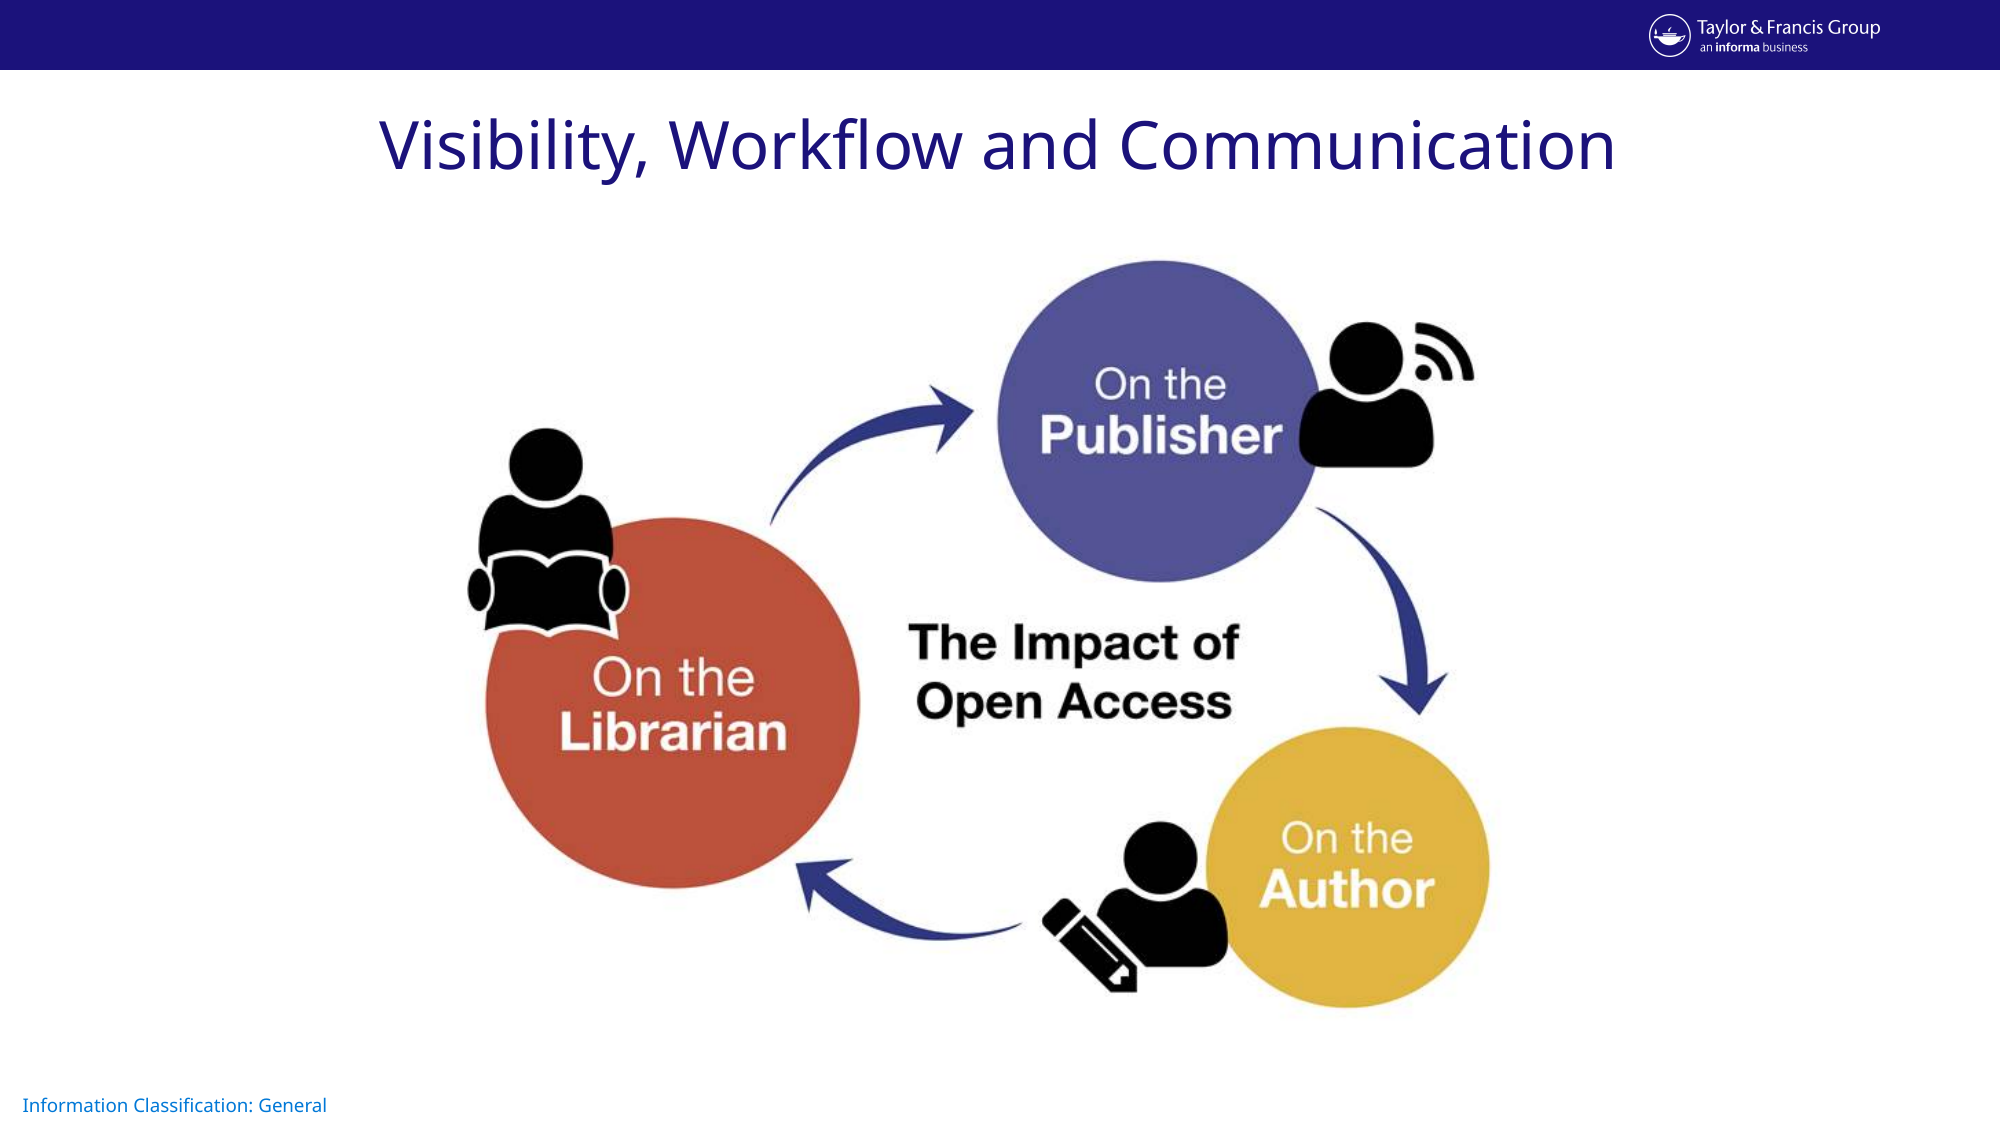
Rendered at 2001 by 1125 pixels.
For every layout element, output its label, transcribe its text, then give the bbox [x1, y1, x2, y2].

picture [422, 212, 1550, 1050]
picture [1649, 14, 1880, 57]
title Visibility, Workflow and Communication [118, 102, 1880, 233]
